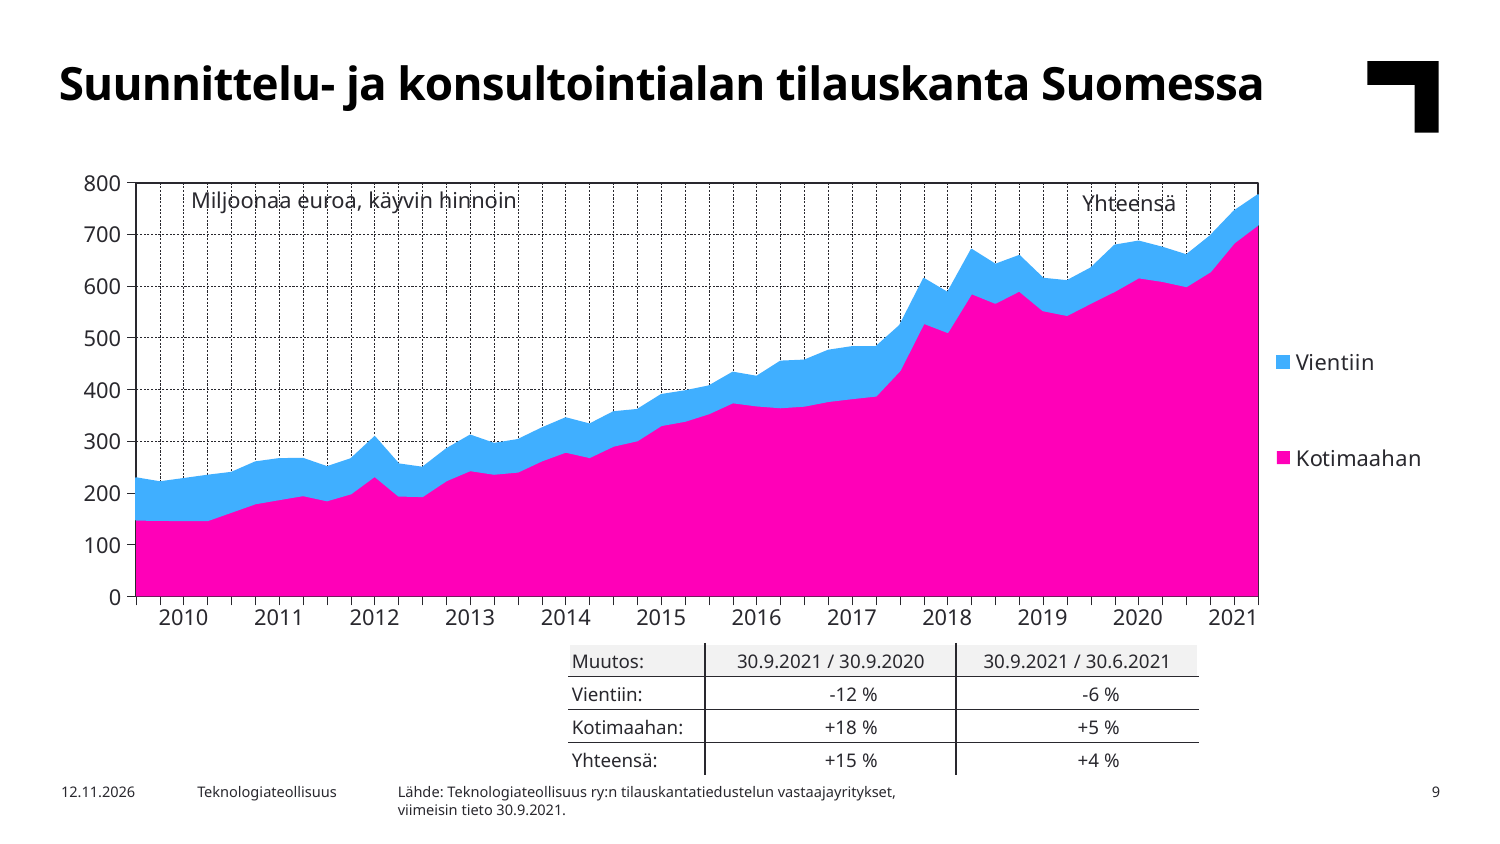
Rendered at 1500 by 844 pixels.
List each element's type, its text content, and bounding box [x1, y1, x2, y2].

list Suunnittelu- ja konsultointialan tilauskanta Suomessa [41, 46, 1353, 153]
table_cell Vientiin: [570, 677, 704, 709]
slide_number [46, 775, 182, 803]
list Lähde: Teknologiateollisuus ry:n tilauskantatiedustelun vastaajayritykset, viimeisin tieto 30.9.2021. [382, 775, 1133, 816]
chart [29, 166, 1483, 635]
table_cell Yhteensä: [570, 743, 704, 775]
footer Teknologiateollisuus [182, 775, 382, 803]
table_cell +18 % [706, 710, 955, 742]
table_cell +4 % [957, 743, 1197, 775]
table_cell -12 % [706, 677, 955, 709]
table_header Muutos: [570, 645, 704, 676]
table_cell Kotimaahan: [570, 710, 704, 742]
slide_number 9 [1313, 775, 1456, 803]
table_header 30.9.2021 / 30.9.2020 [706, 645, 955, 676]
table_header 30.9.2021 / 30.6.2021 [957, 645, 1197, 676]
table_cell -6 % [957, 677, 1197, 709]
table_cell +5 % [957, 710, 1197, 742]
table_cell +15 % [706, 743, 955, 775]
